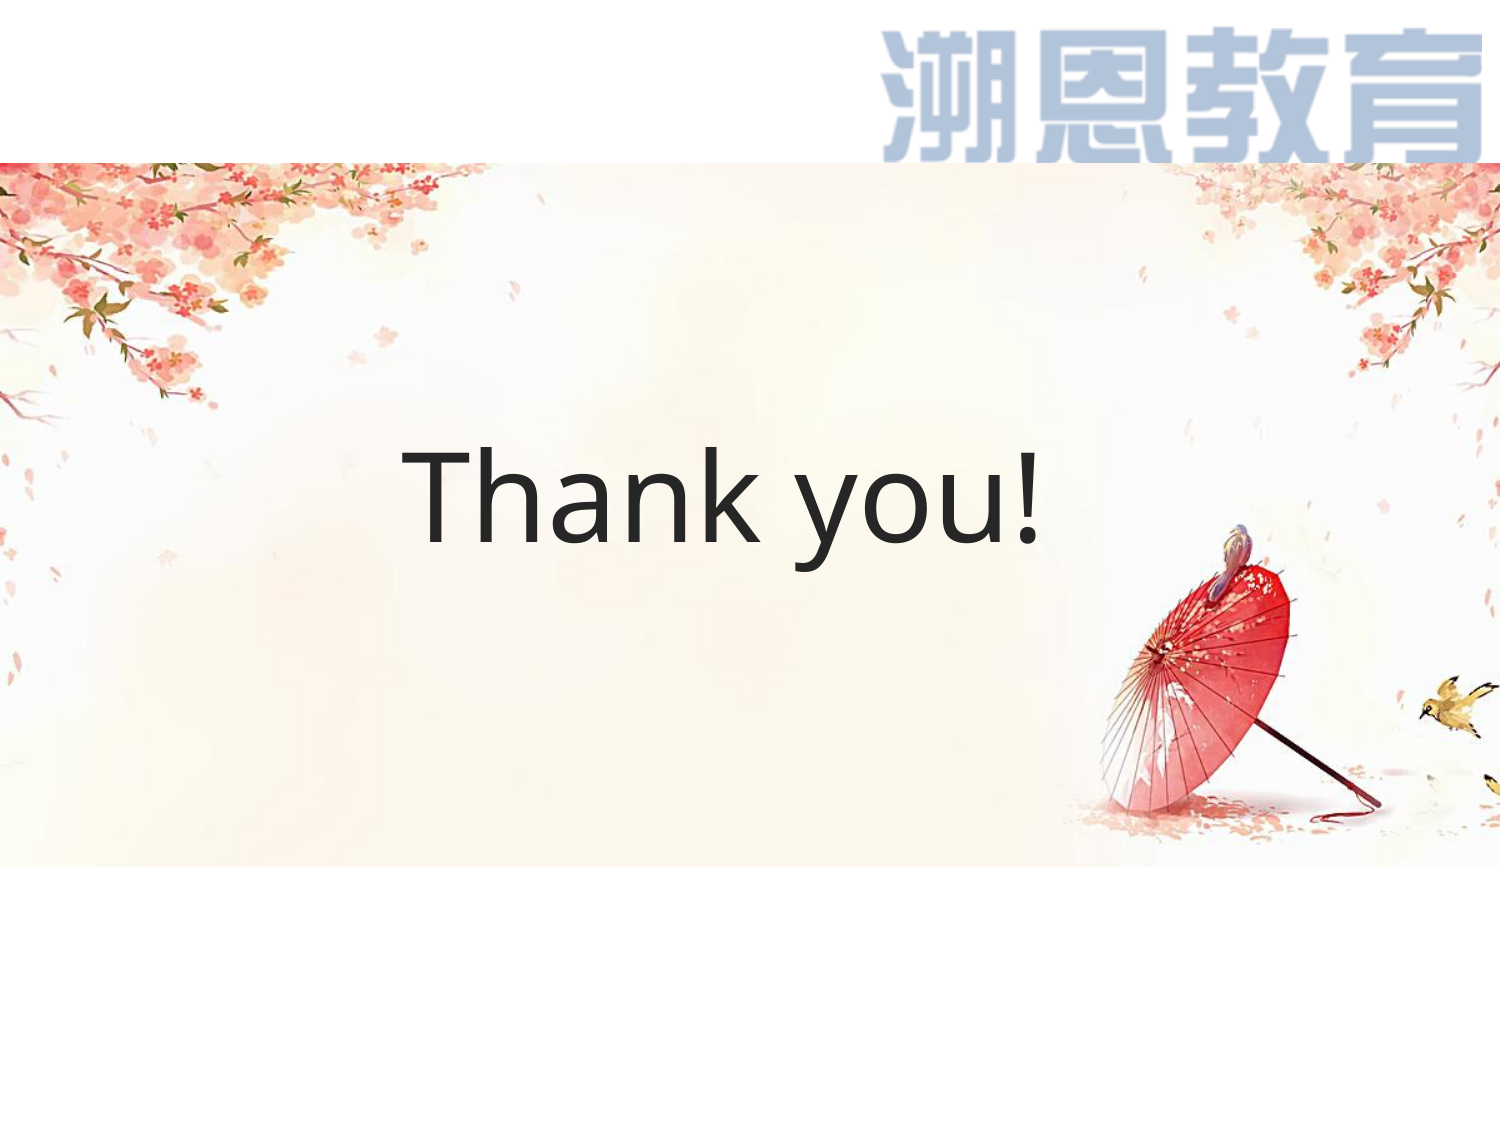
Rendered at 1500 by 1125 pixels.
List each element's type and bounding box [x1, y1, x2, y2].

picture [0, 25, 1500, 867]
